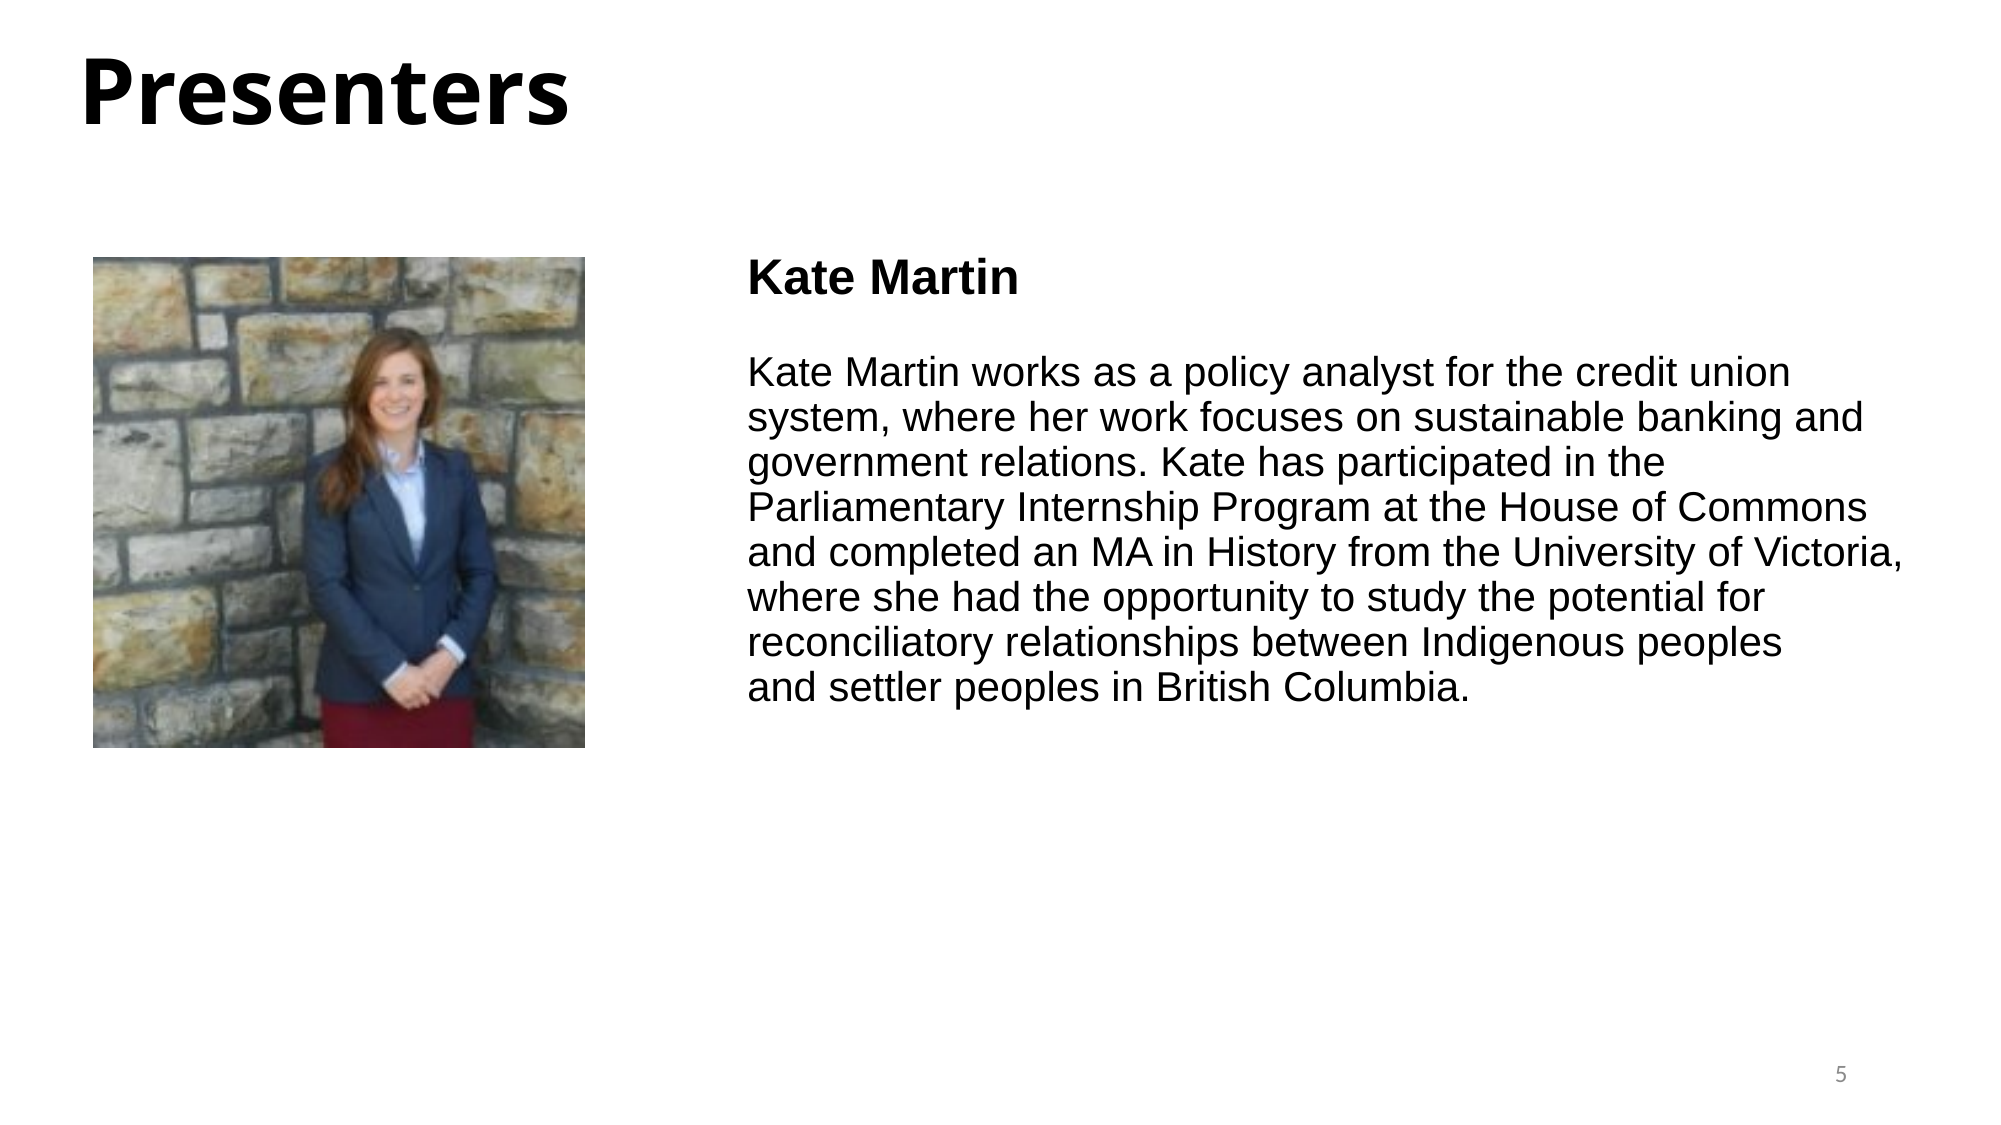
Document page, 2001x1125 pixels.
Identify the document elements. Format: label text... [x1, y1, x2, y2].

list Kate Martin Kate Martin works as a policy analyst for the credit union system, where her work focuses on sustainable banking and government relations. Kate has participated in the Parliamentary Internship Program at the House of Commons and completed an MA in History from the University of Victoria, where she had the opportunity to study the potential for reconciliatory relationships between Indigenous peoples and settler peoples in British Columbia. [732, 243, 1930, 917]
picture [93, 256, 585, 748]
title Presenters [63, 30, 1864, 209]
slide_number 5 [1412, 1042, 1863, 1103]
